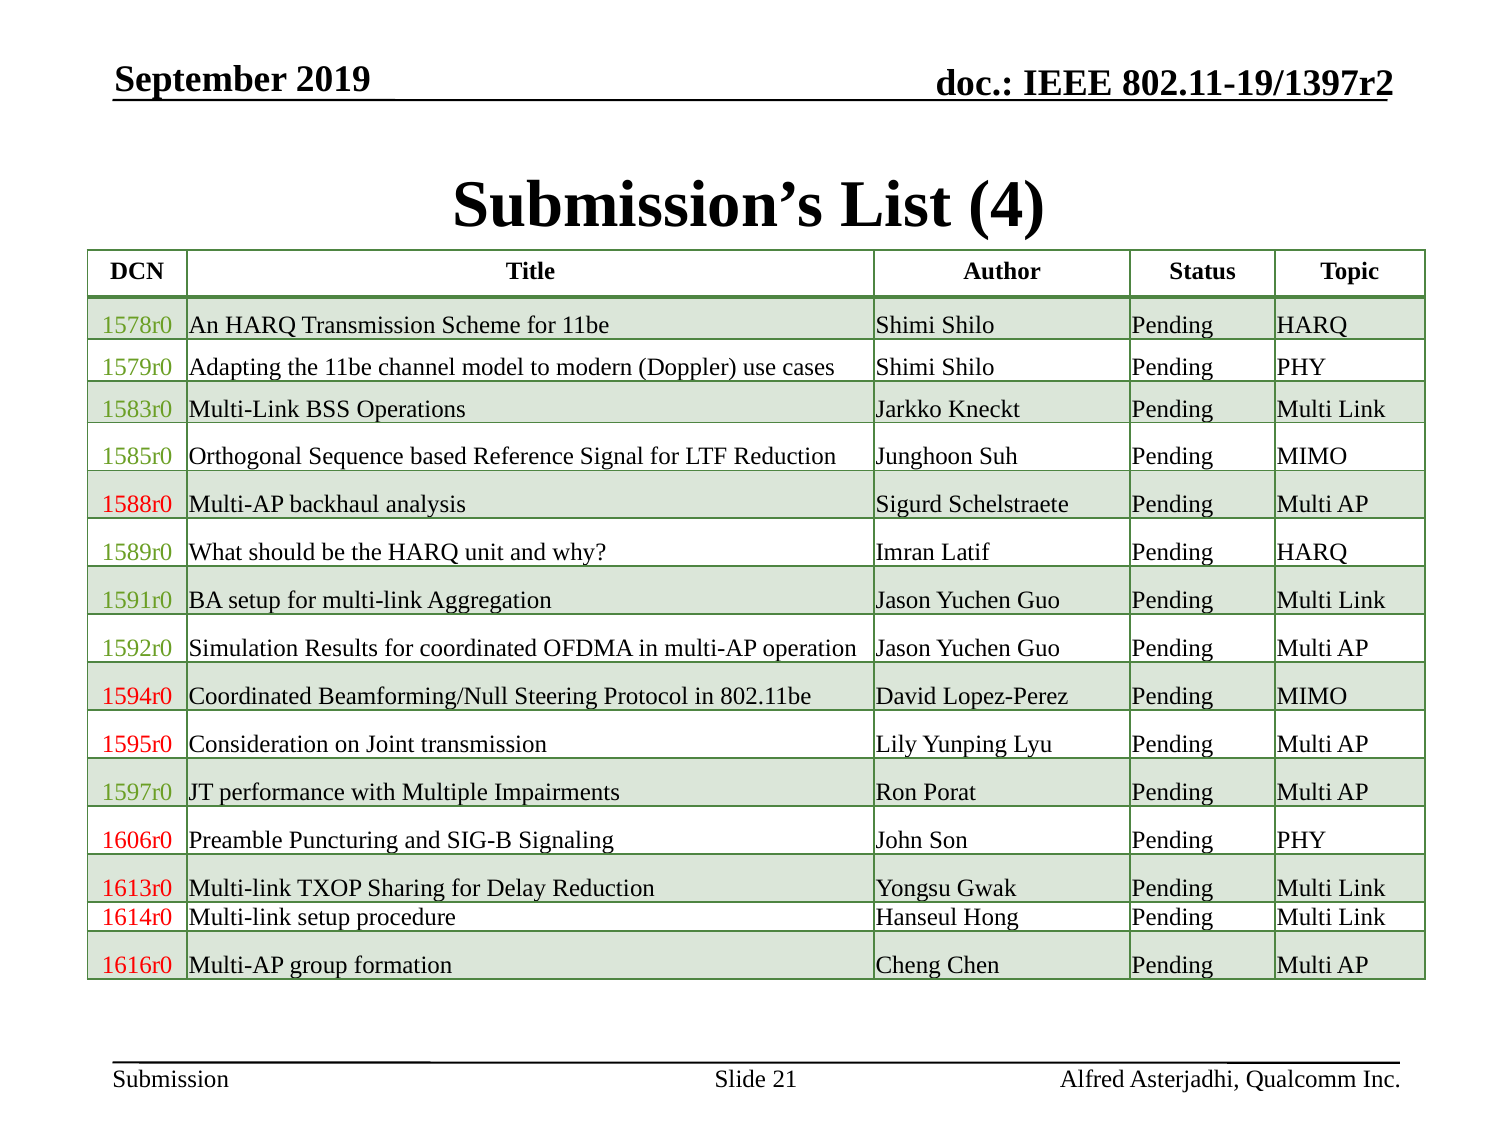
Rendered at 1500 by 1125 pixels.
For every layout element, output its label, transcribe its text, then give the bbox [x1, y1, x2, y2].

table_cell Multi AP [1276, 615, 1424, 661]
table_header Title [188, 251, 873, 295]
table_cell HARQ [1276, 299, 1424, 338]
table_cell Pending [1131, 299, 1274, 338]
table_cell Yongsu Gwak [875, 855, 1129, 901]
table_cell Jason Yuchen Guo [875, 615, 1129, 661]
table_cell Simulation Results for coordinated OFDMA in multi-AP operation [188, 615, 873, 661]
table_cell Pending [1131, 382, 1274, 422]
table_cell Pending [1131, 340, 1274, 380]
table_cell Shimi Shilo [875, 340, 1129, 380]
table_cell 1597r0 [88, 759, 186, 805]
table_cell 1614r0 [88, 903, 186, 930]
table_cell 1579r0 [88, 340, 186, 380]
table_cell Multi-link setup procedure [188, 903, 873, 930]
table_cell Pending [1131, 807, 1274, 853]
table_cell Jarkko Kneckt [875, 382, 1129, 422]
table_cell 1588r0 [88, 471, 186, 517]
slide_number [114, 54, 423, 100]
table_cell Orthogonal Sequence based Reference Signal for LTF Reduction [188, 423, 873, 470]
table_header DCN [88, 251, 186, 295]
table_cell Preamble Puncturing and SIG-B Signaling [188, 807, 873, 853]
table_cell Pending [1131, 471, 1274, 517]
table_cell Ron Porat [875, 759, 1129, 805]
table_cell 1594r0 [88, 663, 186, 709]
table_header Author [875, 251, 1129, 295]
table_cell Lily Yunping Lyu [875, 711, 1129, 757]
table_cell Pending [1131, 903, 1274, 930]
table_cell 1606r0 [88, 807, 186, 853]
footer Alfred Asterjadhi, Qualcomm Inc. [878, 1061, 1402, 1093]
table_cell Imran Latif [875, 519, 1129, 565]
table_cell Adapting the 11be channel model to modern (Doppler) use cases [188, 340, 873, 380]
table_cell Multi Link [1276, 567, 1424, 613]
table_cell PHY [1276, 340, 1424, 380]
table_cell JT performance with Multiple Impairments [188, 759, 873, 805]
table_cell Pending [1131, 855, 1274, 901]
table_cell Pending [1131, 663, 1274, 709]
slide_number Slide 21 [712, 1061, 800, 1123]
table_cell Pending [1131, 711, 1274, 757]
table_cell HARQ [1276, 519, 1424, 565]
table_cell 1578r0 [88, 299, 186, 338]
table_cell Pending [1131, 423, 1274, 470]
table_cell Multi AP [1276, 759, 1424, 805]
table_cell Multi-AP group formation [188, 932, 873, 978]
table_cell 1589r0 [88, 519, 186, 565]
table_cell 1616r0 [88, 932, 186, 978]
table_cell 1595r0 [88, 711, 186, 757]
table_cell Junghoon Suh [875, 423, 1129, 470]
title Submission’s List (4) [112, 112, 1388, 249]
table_header Topic [1276, 251, 1424, 295]
table_cell 1583r0 [88, 382, 186, 422]
table_cell Multi Link [1276, 855, 1424, 901]
table_cell Multi AP [1276, 471, 1424, 517]
table_cell 1592r0 [88, 615, 186, 661]
table_cell MIMO [1276, 663, 1424, 709]
table_cell 1613r0 [88, 855, 186, 901]
table_cell 1585r0 [88, 423, 186, 470]
table_cell Multi-AP backhaul analysis [188, 471, 873, 517]
table_cell Pending [1131, 932, 1274, 978]
table_cell PHY [1276, 807, 1424, 853]
table_cell Multi-Link BSS Operations [188, 382, 873, 422]
table_header Status [1131, 251, 1274, 295]
table_cell Multi AP [1276, 932, 1424, 978]
table_cell Sigurd Schelstraete [875, 471, 1129, 517]
table_cell Coordinated Beamforming/Null Steering Protocol in 802.11be [188, 663, 873, 709]
table_cell Multi Link [1276, 903, 1424, 930]
table_cell An HARQ Transmission Scheme for 11be [188, 299, 873, 338]
table_cell Pending [1131, 519, 1274, 565]
table_cell Multi Link [1276, 382, 1424, 422]
table_cell 1591r0 [88, 567, 186, 613]
table_cell What should be the HARQ unit and why? [188, 519, 873, 565]
table_cell Multi AP [1276, 711, 1424, 757]
table_cell Jason Yuchen Guo [875, 567, 1129, 613]
table_cell MIMO [1276, 423, 1424, 470]
table_cell Pending [1131, 615, 1274, 661]
table_cell Pending [1131, 567, 1274, 613]
table_cell Hanseul Hong [875, 903, 1129, 930]
table_cell John Son [875, 807, 1129, 853]
table_cell Cheng Chen [875, 932, 1129, 978]
table_cell Pending [1131, 759, 1274, 805]
table_cell BA setup for multi-link Aggregation [188, 567, 873, 613]
table_cell Multi-link TXOP Sharing for Delay Reduction [188, 855, 873, 901]
table_cell David Lopez-Perez [875, 663, 1129, 709]
table_cell Consideration on Joint transmission [188, 711, 873, 757]
table_cell Shimi Shilo [875, 299, 1129, 338]
